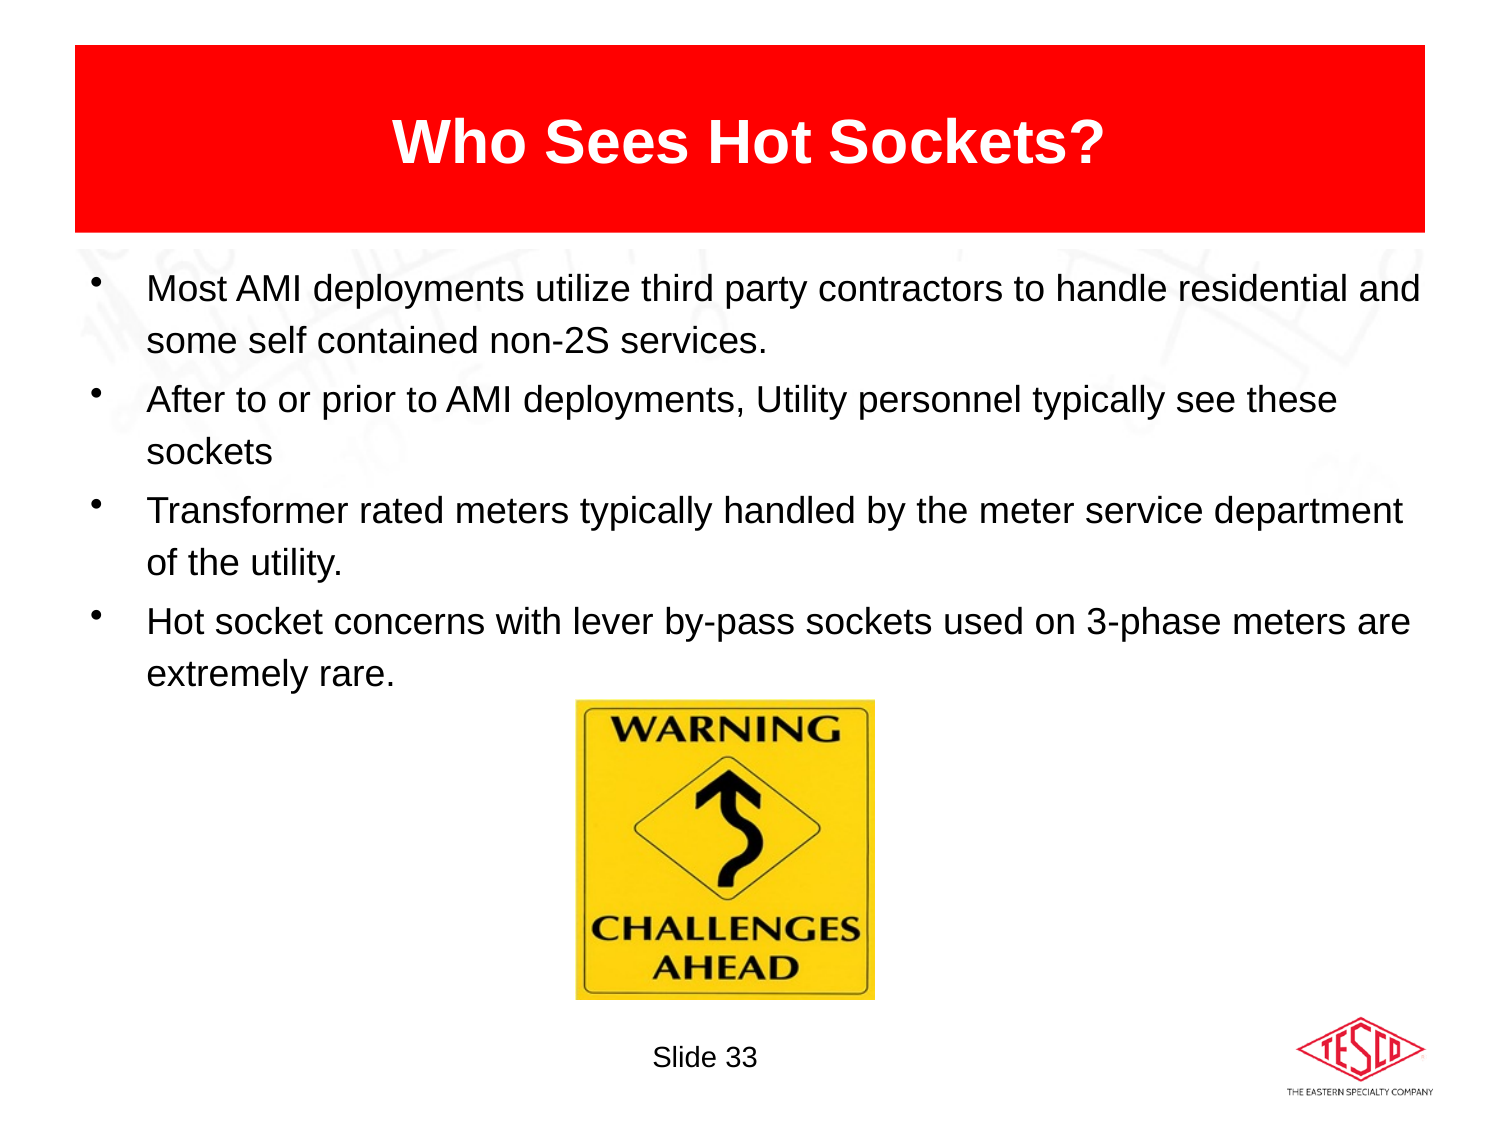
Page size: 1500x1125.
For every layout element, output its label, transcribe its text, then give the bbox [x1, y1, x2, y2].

list Most AMI deployments utilize third party contractors to handle residential and some self contained non-2S services. After to or prior to AMI deployments, Utility personnel typically see these sockets Transformer rated meters typically handled by the meter service department of the utility. Hot socket concerns with lever by-pass sockets used on 3-phase meters are extremely rare. [1021, 249, 1438, 675]
picture [1287, 1011, 1435, 1102]
list Most AMI deployments utilize third party contractors to handle residential and some self contained non-2S services. After to or prior to AMI deployments, Utility personnel typically see these sockets Transformer rated meters typically handled by the meter service department of the utility. Hot socket concerns with lever by-pass sockets used on 3-phase meters are extremely rare. [75, 543, 479, 675]
title Who Sees Hot Sockets? [75, 45, 1425, 233]
picture [574, 699, 876, 1001]
text_box [479, 543, 1021, 833]
picture [74, 249, 1426, 535]
